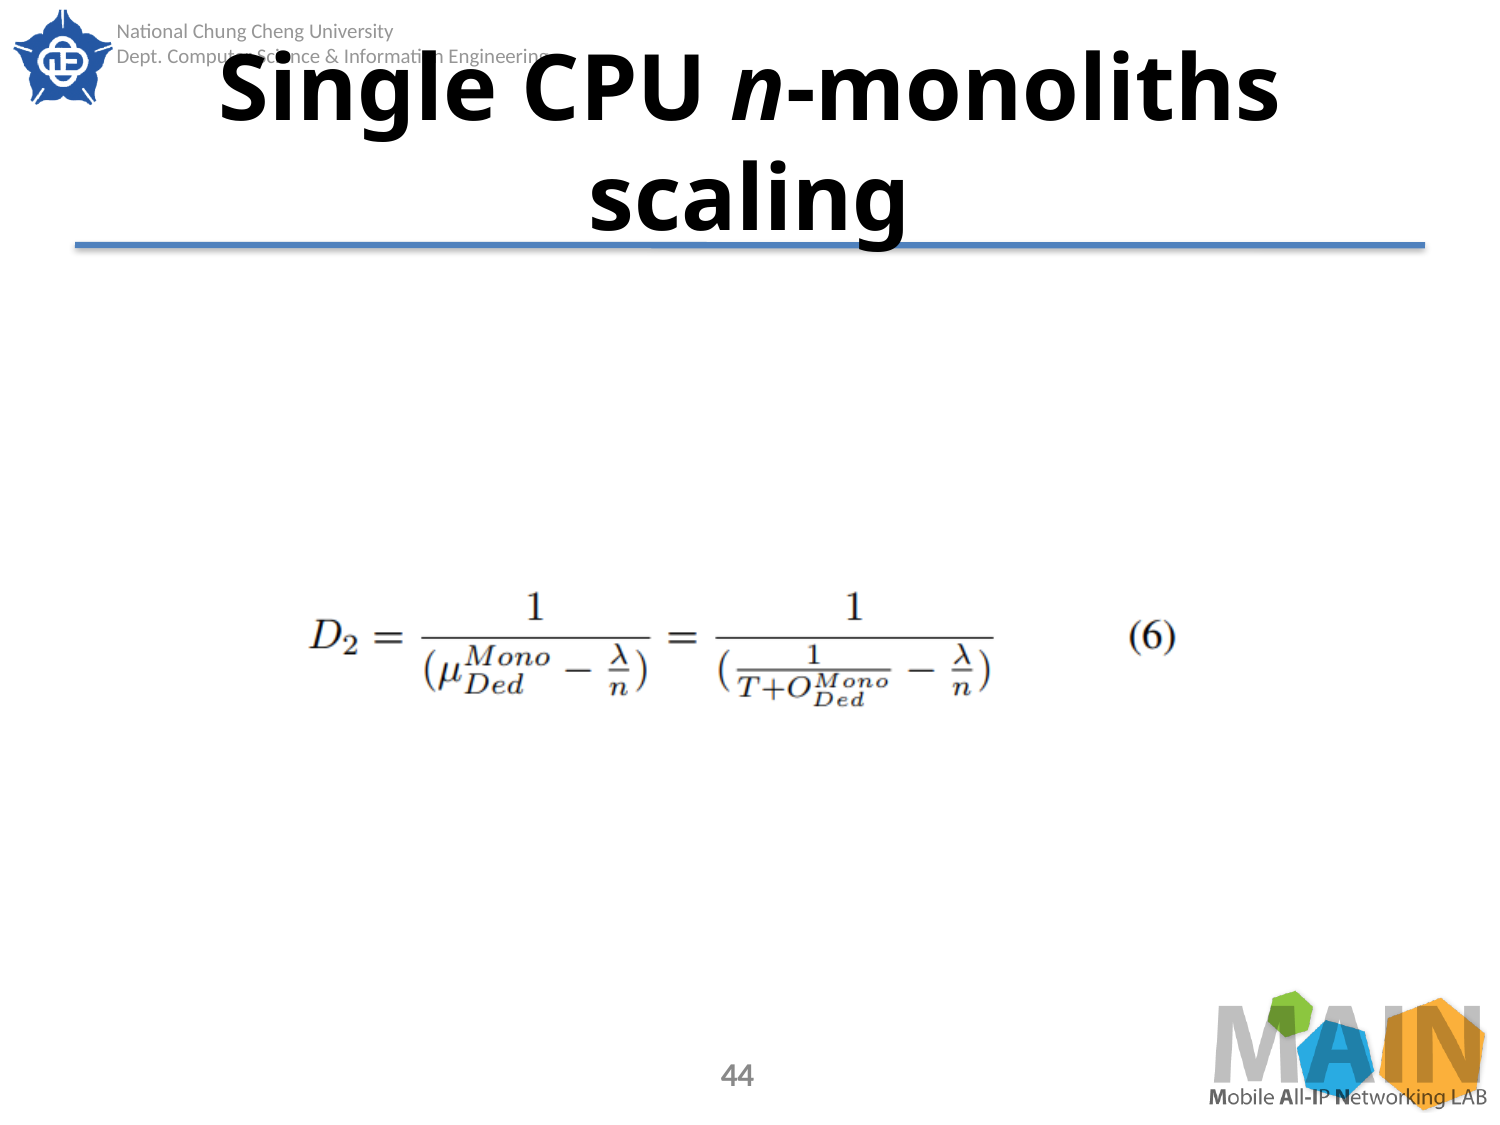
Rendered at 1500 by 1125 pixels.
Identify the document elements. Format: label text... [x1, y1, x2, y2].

picture [1050, 987, 1488, 1113]
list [287, 548, 1213, 720]
title Single CPU n-monoliths scaling [75, 45, 1425, 233]
picture [0, 0, 126, 113]
slide_number 44 [562, 1042, 913, 1103]
